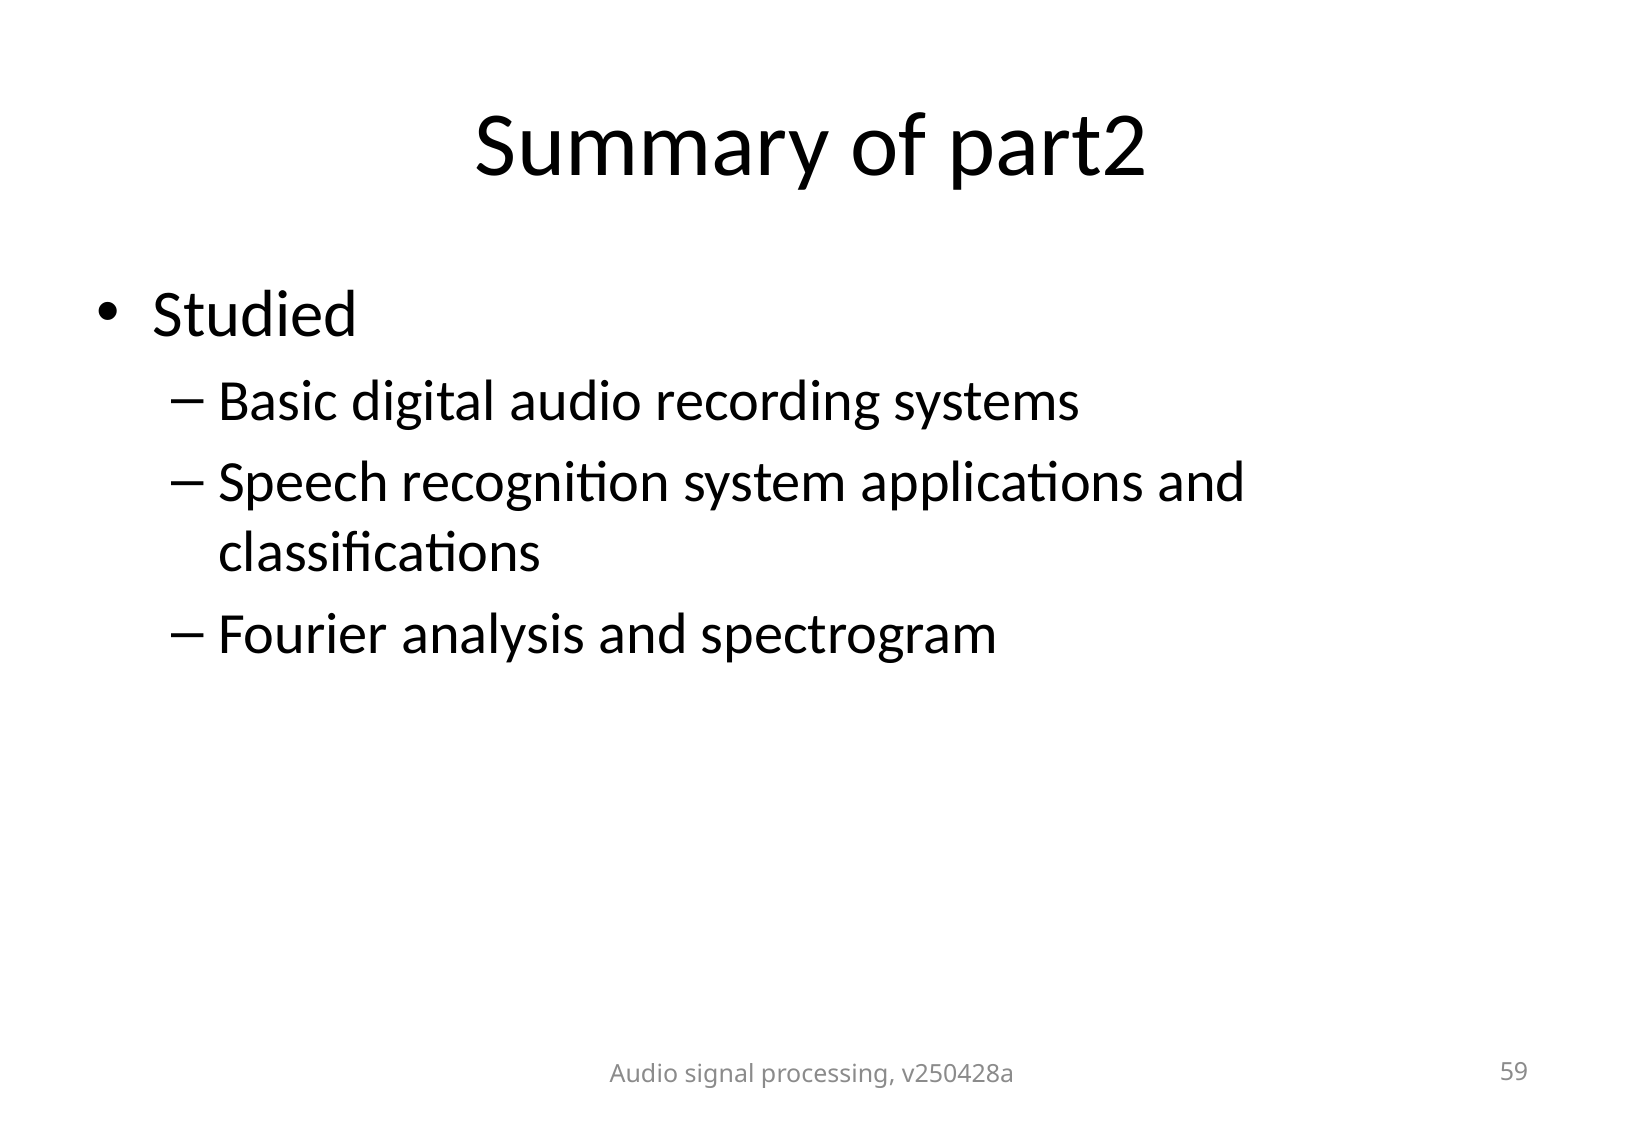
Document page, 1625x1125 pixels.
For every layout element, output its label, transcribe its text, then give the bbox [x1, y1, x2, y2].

title Summary of part2 [81, 45, 1544, 233]
slide_number 59 [1164, 1042, 1544, 1103]
list Studied Basic digital audio recording systems Speech recognition system applications and classifications Fourier analysis and spectrogram [81, 262, 1544, 1005]
footer Audio signal processing, v250428a [555, 1042, 1070, 1103]
